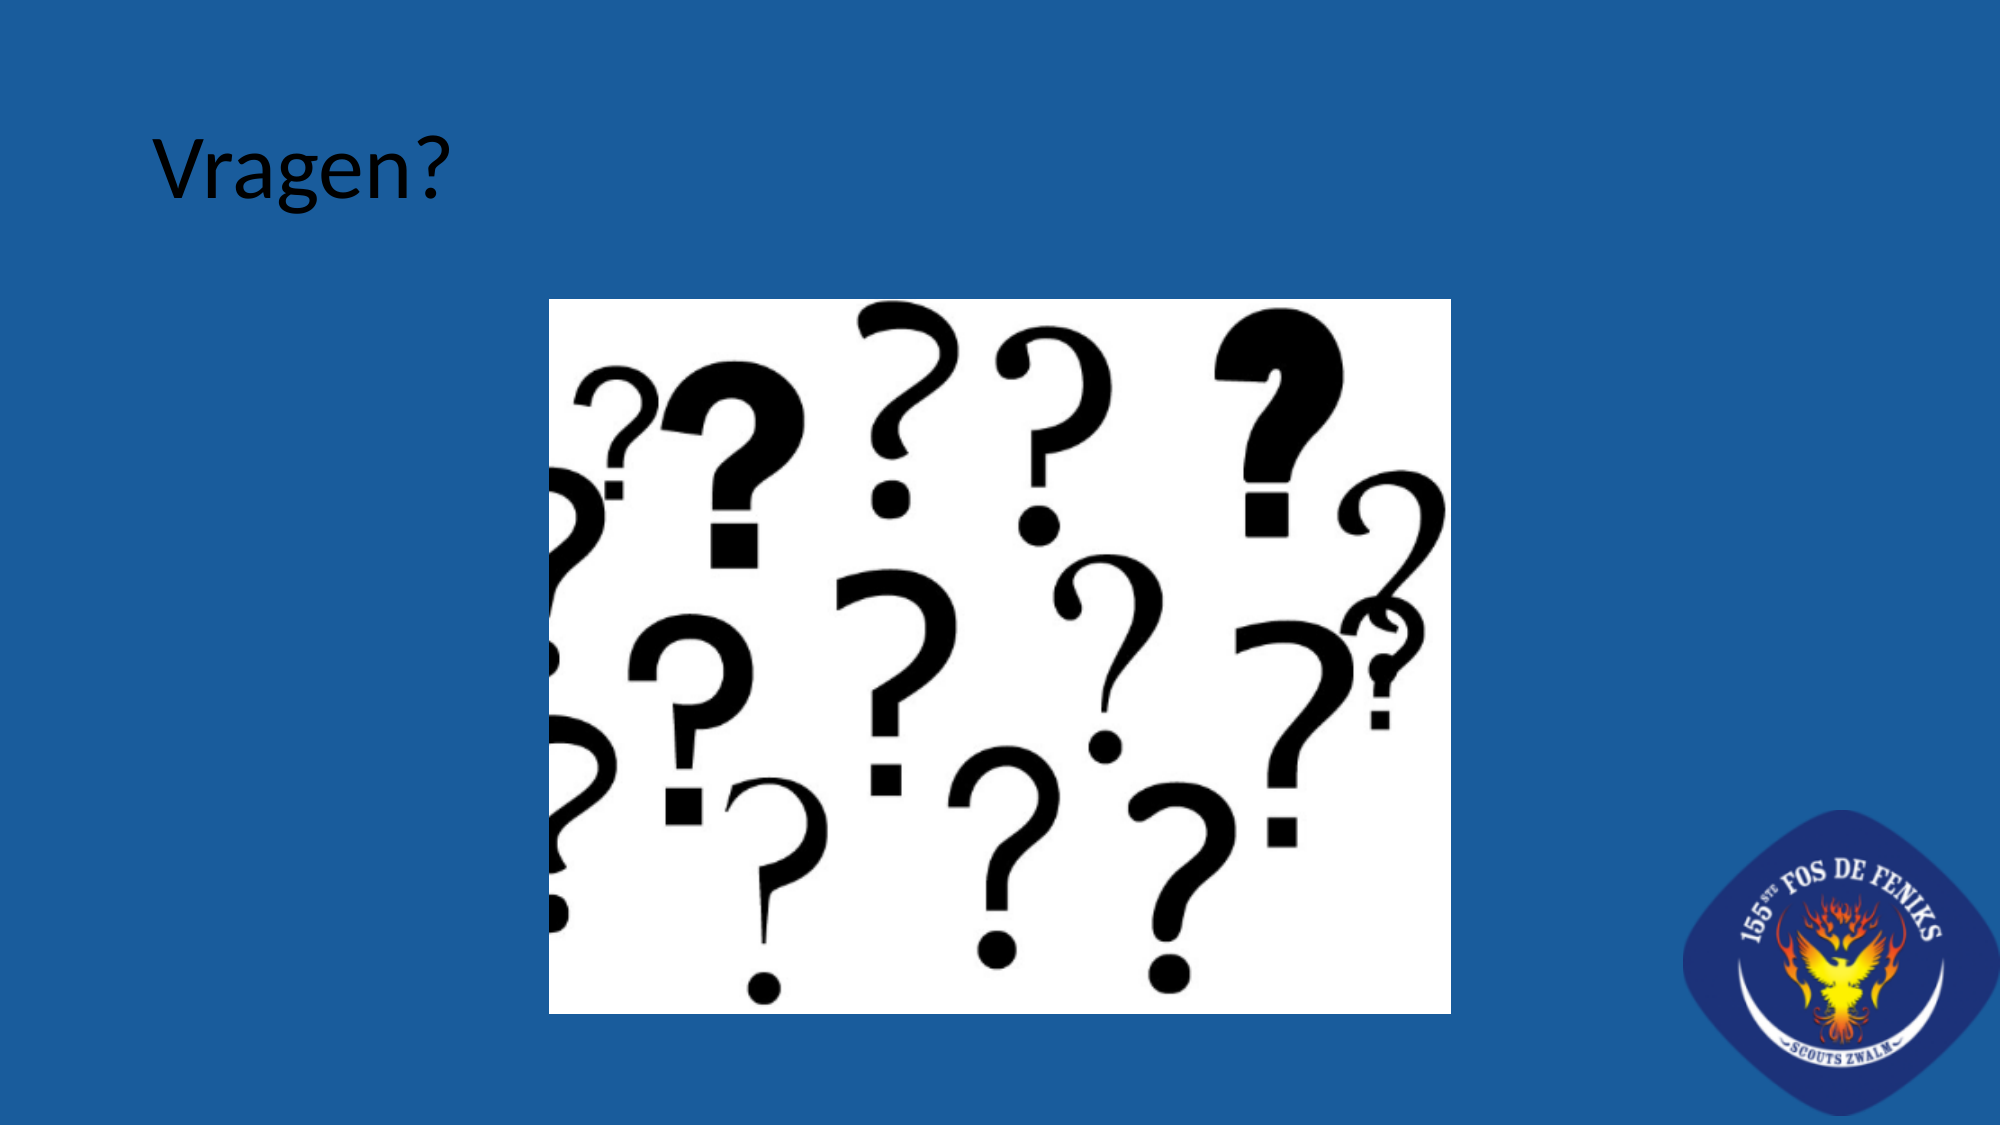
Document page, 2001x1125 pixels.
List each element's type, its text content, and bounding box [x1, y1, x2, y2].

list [549, 299, 1451, 1014]
title Vragen? [137, 59, 1863, 278]
picture [1682, 809, 2000, 1116]
